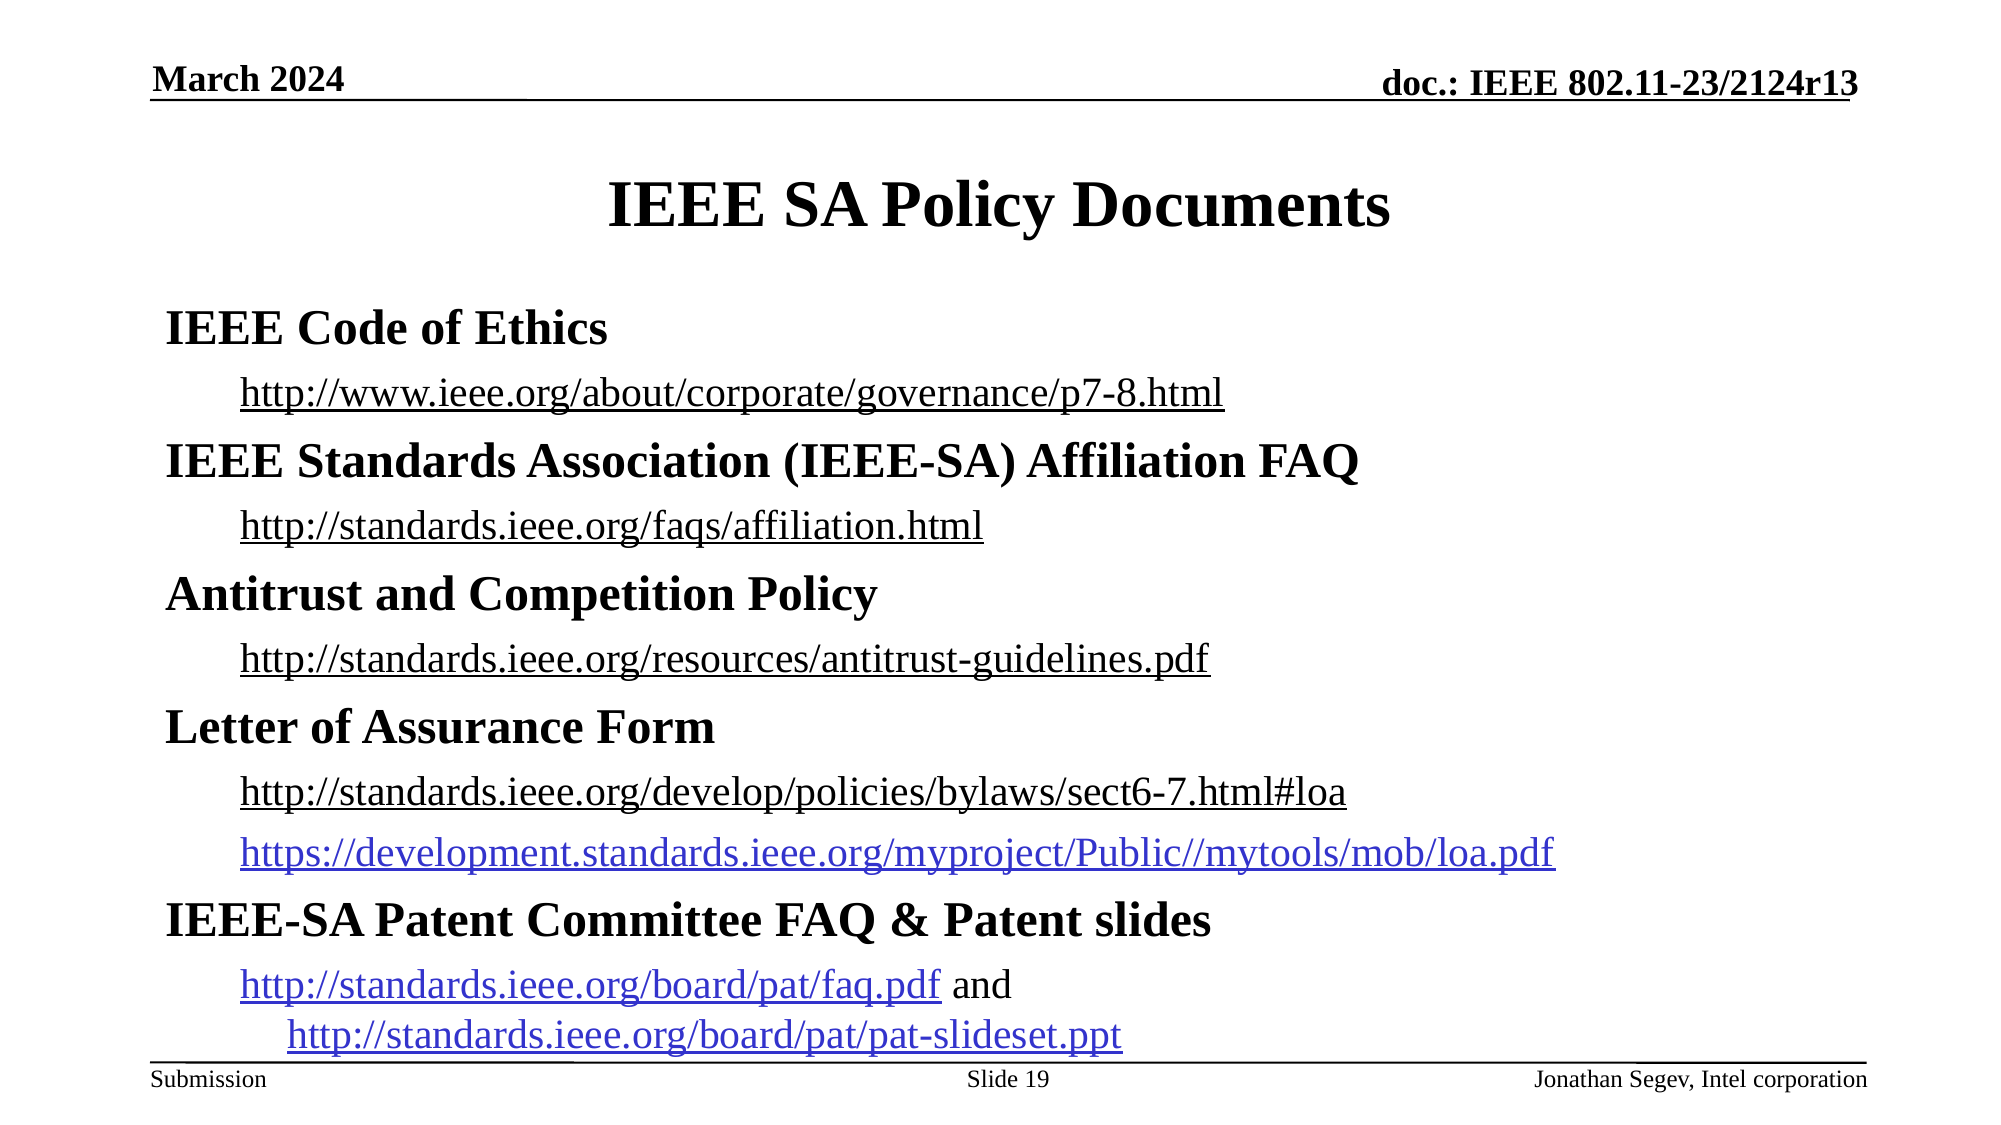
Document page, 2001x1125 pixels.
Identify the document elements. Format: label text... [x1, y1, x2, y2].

list IEEE Code of Ethics http://www.ieee.org/about/corporate/governance/p7-8.html IEEE Standards Association (IEEE-SA) Affiliation FAQ http://standards.ieee.org/faqs/affiliation.html Antitrust and Competition Policy http://standards.ieee.org/resources/antitrust-guidelines.pdf Letter of Assurance Form http://standards.ieee.org/develop/policies/bylaws/sect6-7.html#loa https://development.standards.ieee.org/myproject/Public//mytools/mob/loa.pdf IEEE-SA Patent Committee FAQ & Patent slides http://standards.ieee.org/board/pat/faq.pdf and http://standards.ieee.org/board/pat/pat-slideset.ppt [149, 286, 1850, 1000]
footer Jonathan Segev, Intel corporation [1171, 1061, 1869, 1093]
slide_number Slide 19 [950, 1061, 1067, 1123]
title IEEE SA Policy Documents [149, 112, 1850, 286]
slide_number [152, 54, 563, 100]
